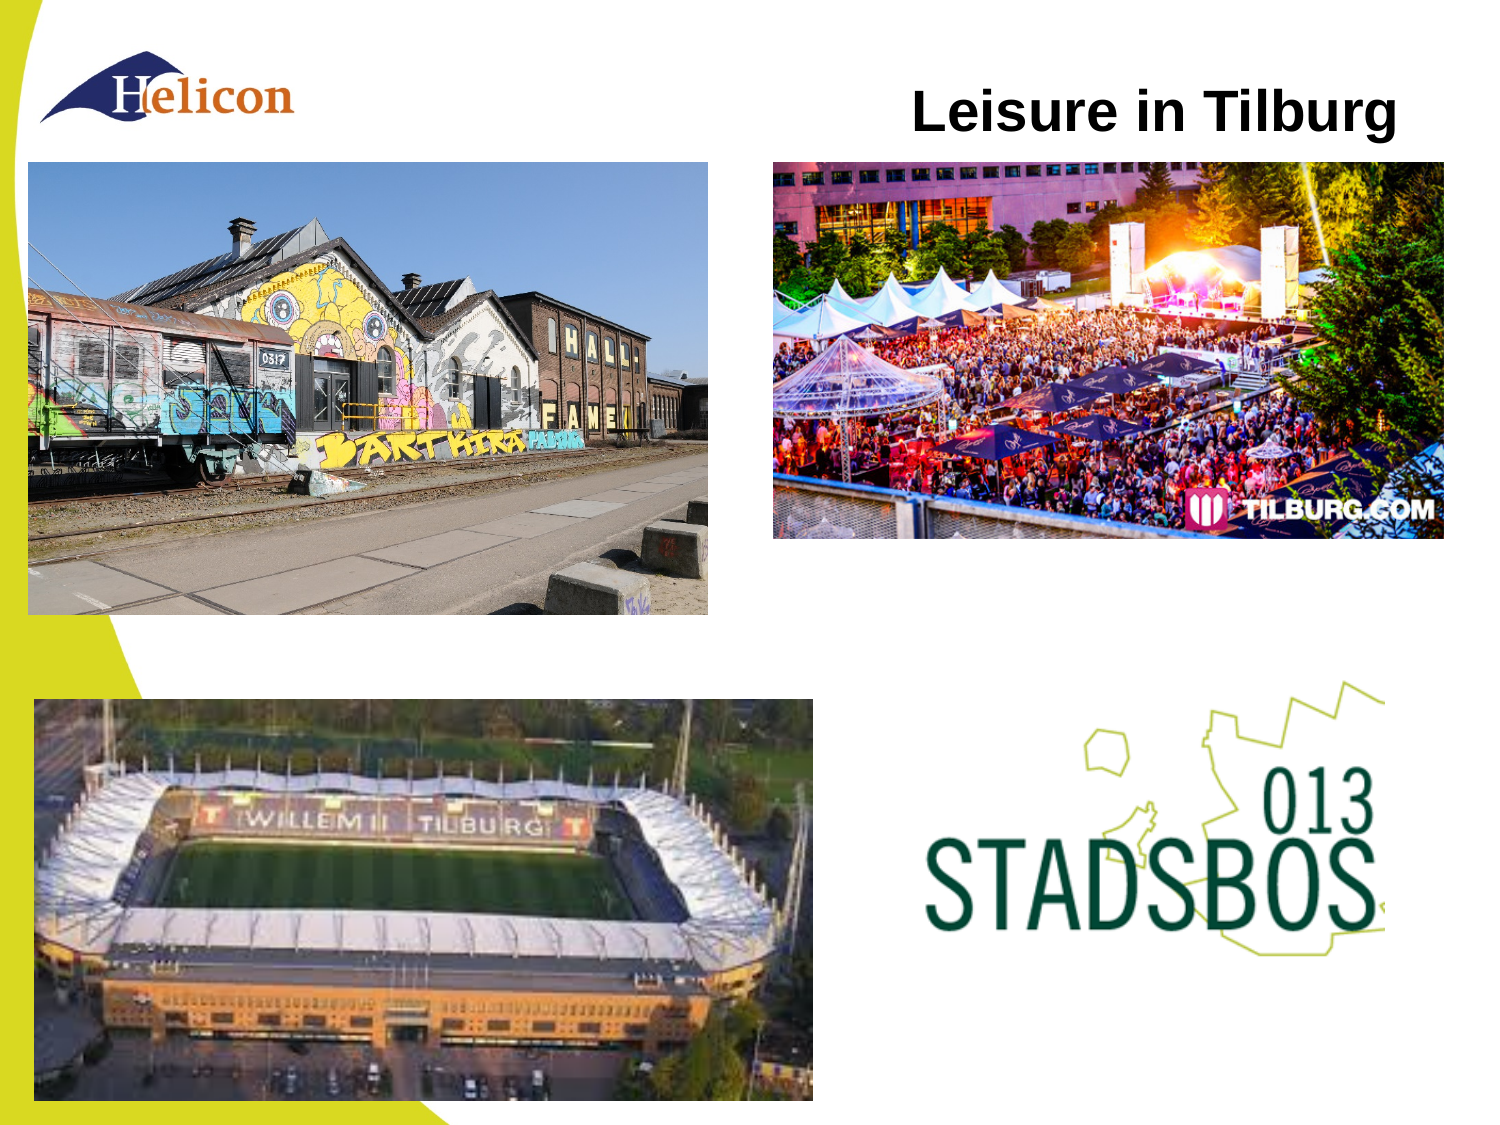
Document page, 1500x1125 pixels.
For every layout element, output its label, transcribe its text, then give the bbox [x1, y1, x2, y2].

title Leisure in Tilburg [324, 54, 1415, 161]
picture [0, 0, 1500, 1125]
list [773, 162, 1444, 540]
